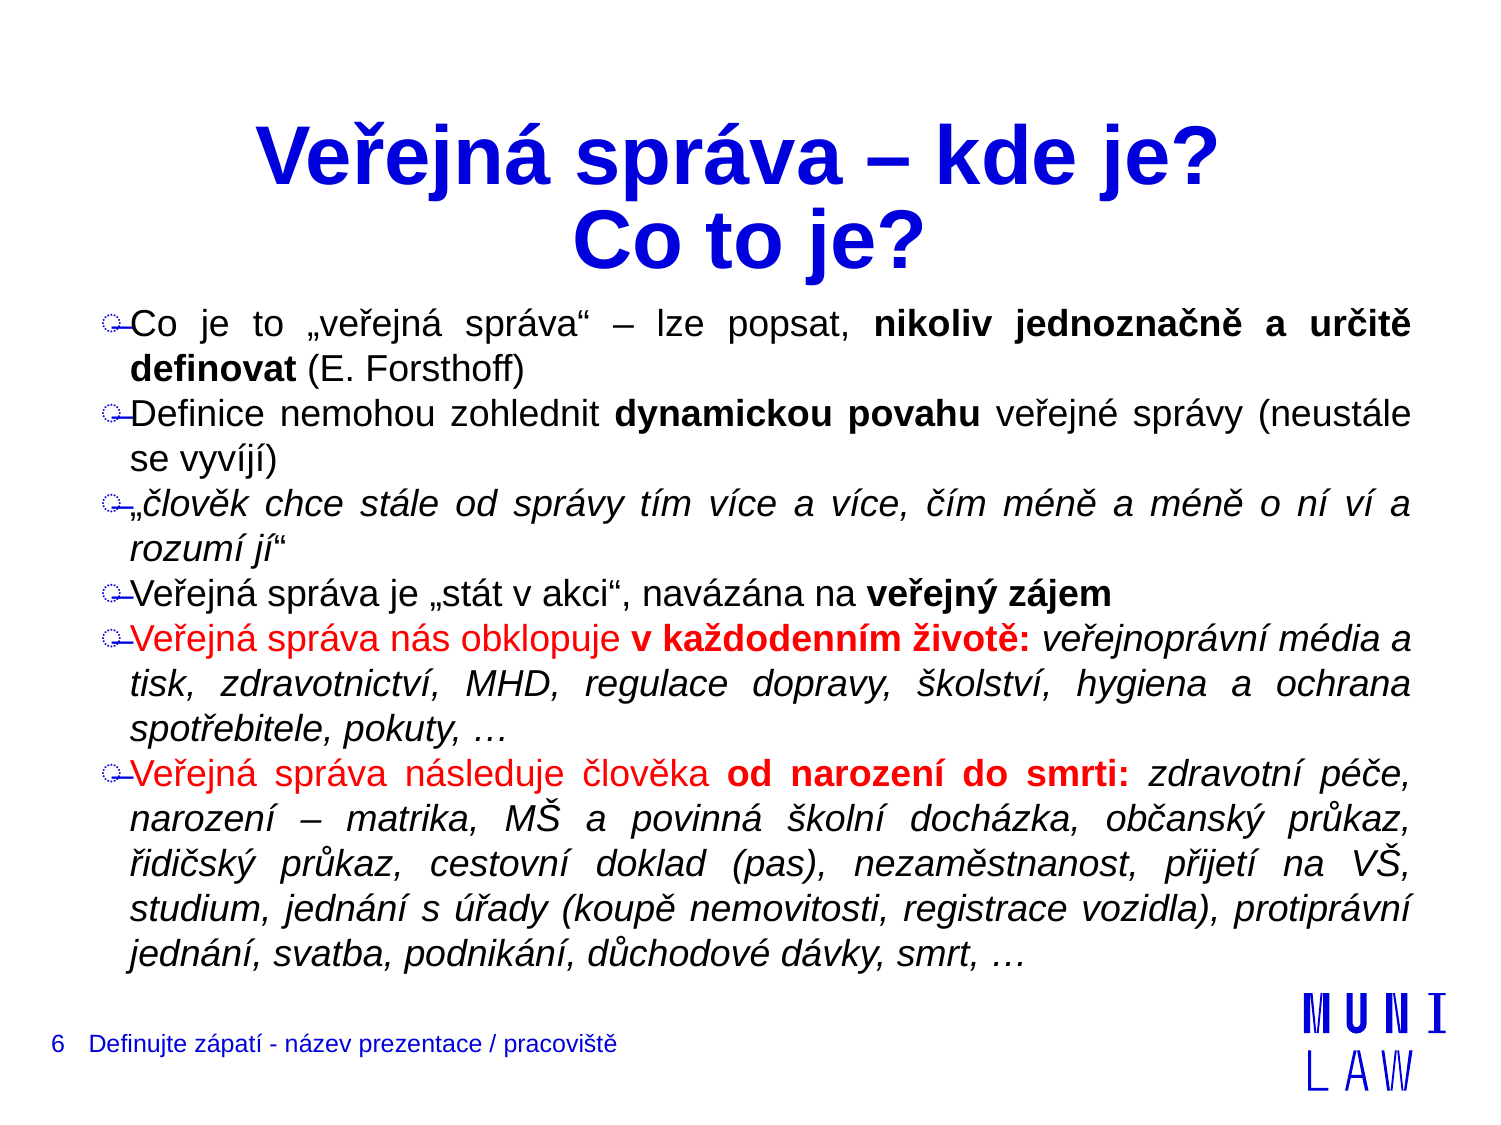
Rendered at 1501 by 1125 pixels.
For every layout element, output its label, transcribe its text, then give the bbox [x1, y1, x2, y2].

slide_number 6 [50, 1021, 82, 1063]
footer Definujte zápatí - název prezentace / pracoviště [88, 1021, 1064, 1063]
list Co je to „veřejná správa“ – lze popsat, nikoliv jednoznačně a určitě definovat (E. Forsthoff) Definice nemohou zohlednit dynamickou povahu veřejné správy (neustále se vyvíjí) „člověk chce stále od správy tím více a více, čím méně a méně o ní ví a rozumí jí“ Veřejná správa je „stát v akci“, navázána na veřejný zájem Veřejná správa nás obklopuje v každodenním životě: veřejnoprávní média a tisk, zdravotnictví, MHD, regulace dopravy, školství, hygiena a ochrana spotřebitele, pokuty, … Veřejná správa následuje člověka od narození do smrti: zdravotní péče, narození – matrika, MŠ a povinná školní docházka, občanský průkaz, řidičský průkaz, cestovní doklad (pas), nezaměstnanost, přijetí na VŠ, studium, jednání s úřady (koupě nemovitosti, registrace vozidla), protiprávní jednání, svatba, podnikání, důchodové dávky, smrt, … [88, 298, 1412, 957]
title Veřejná správa – kde je? Co to je? [88, 118, 1412, 193]
